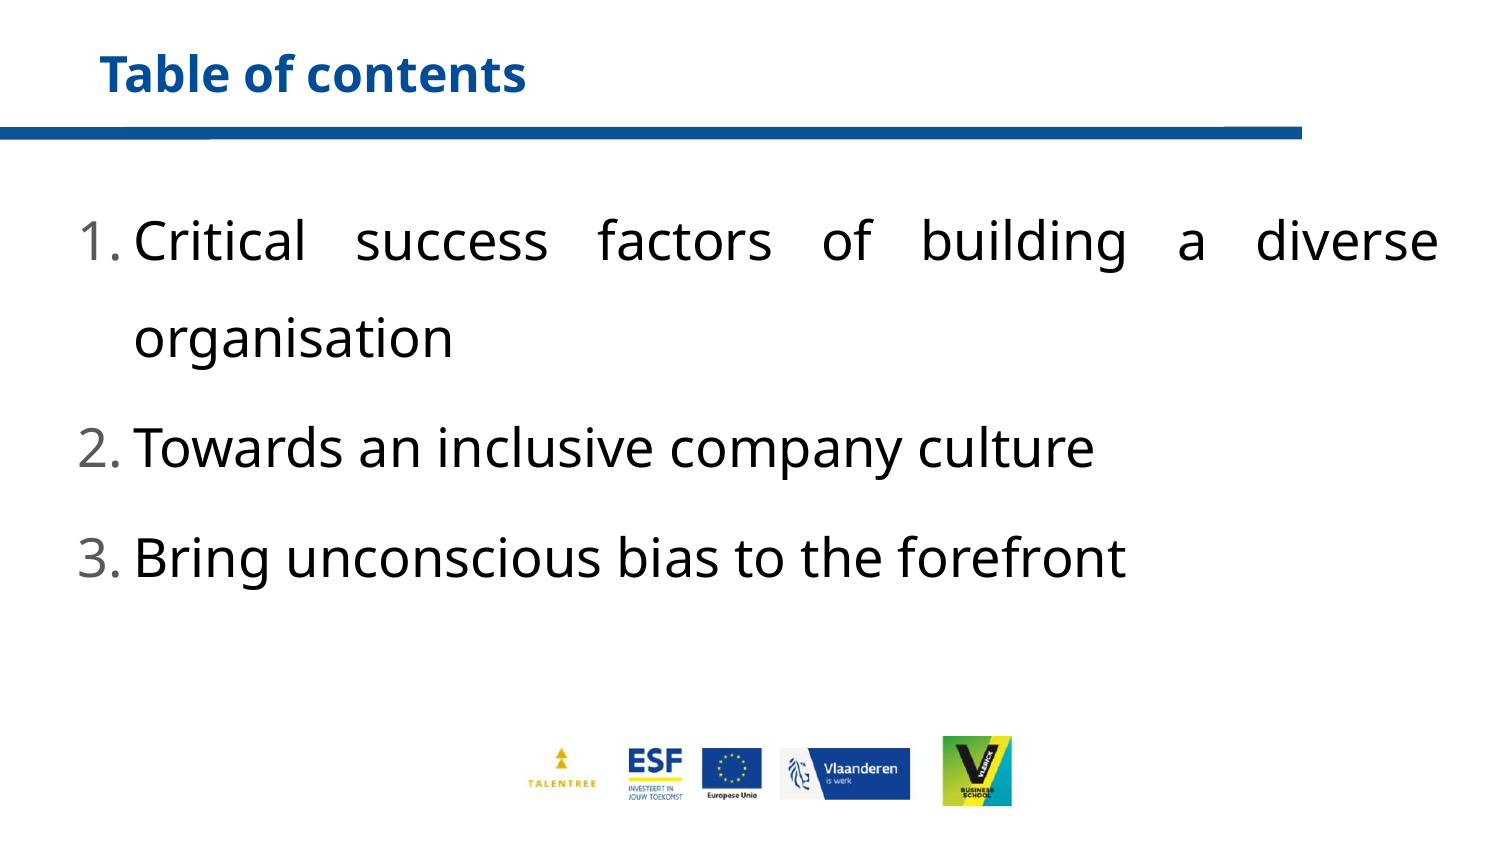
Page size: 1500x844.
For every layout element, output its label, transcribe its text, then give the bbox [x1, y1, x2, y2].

text_box Critical success factors of building a diverse organisation Towards an inclusive company culture Bring unconscious bias to the forefront [43, 81, 1457, 642]
text_box Table of contents [84, 27, 1482, 135]
picture [510, 736, 1029, 808]
